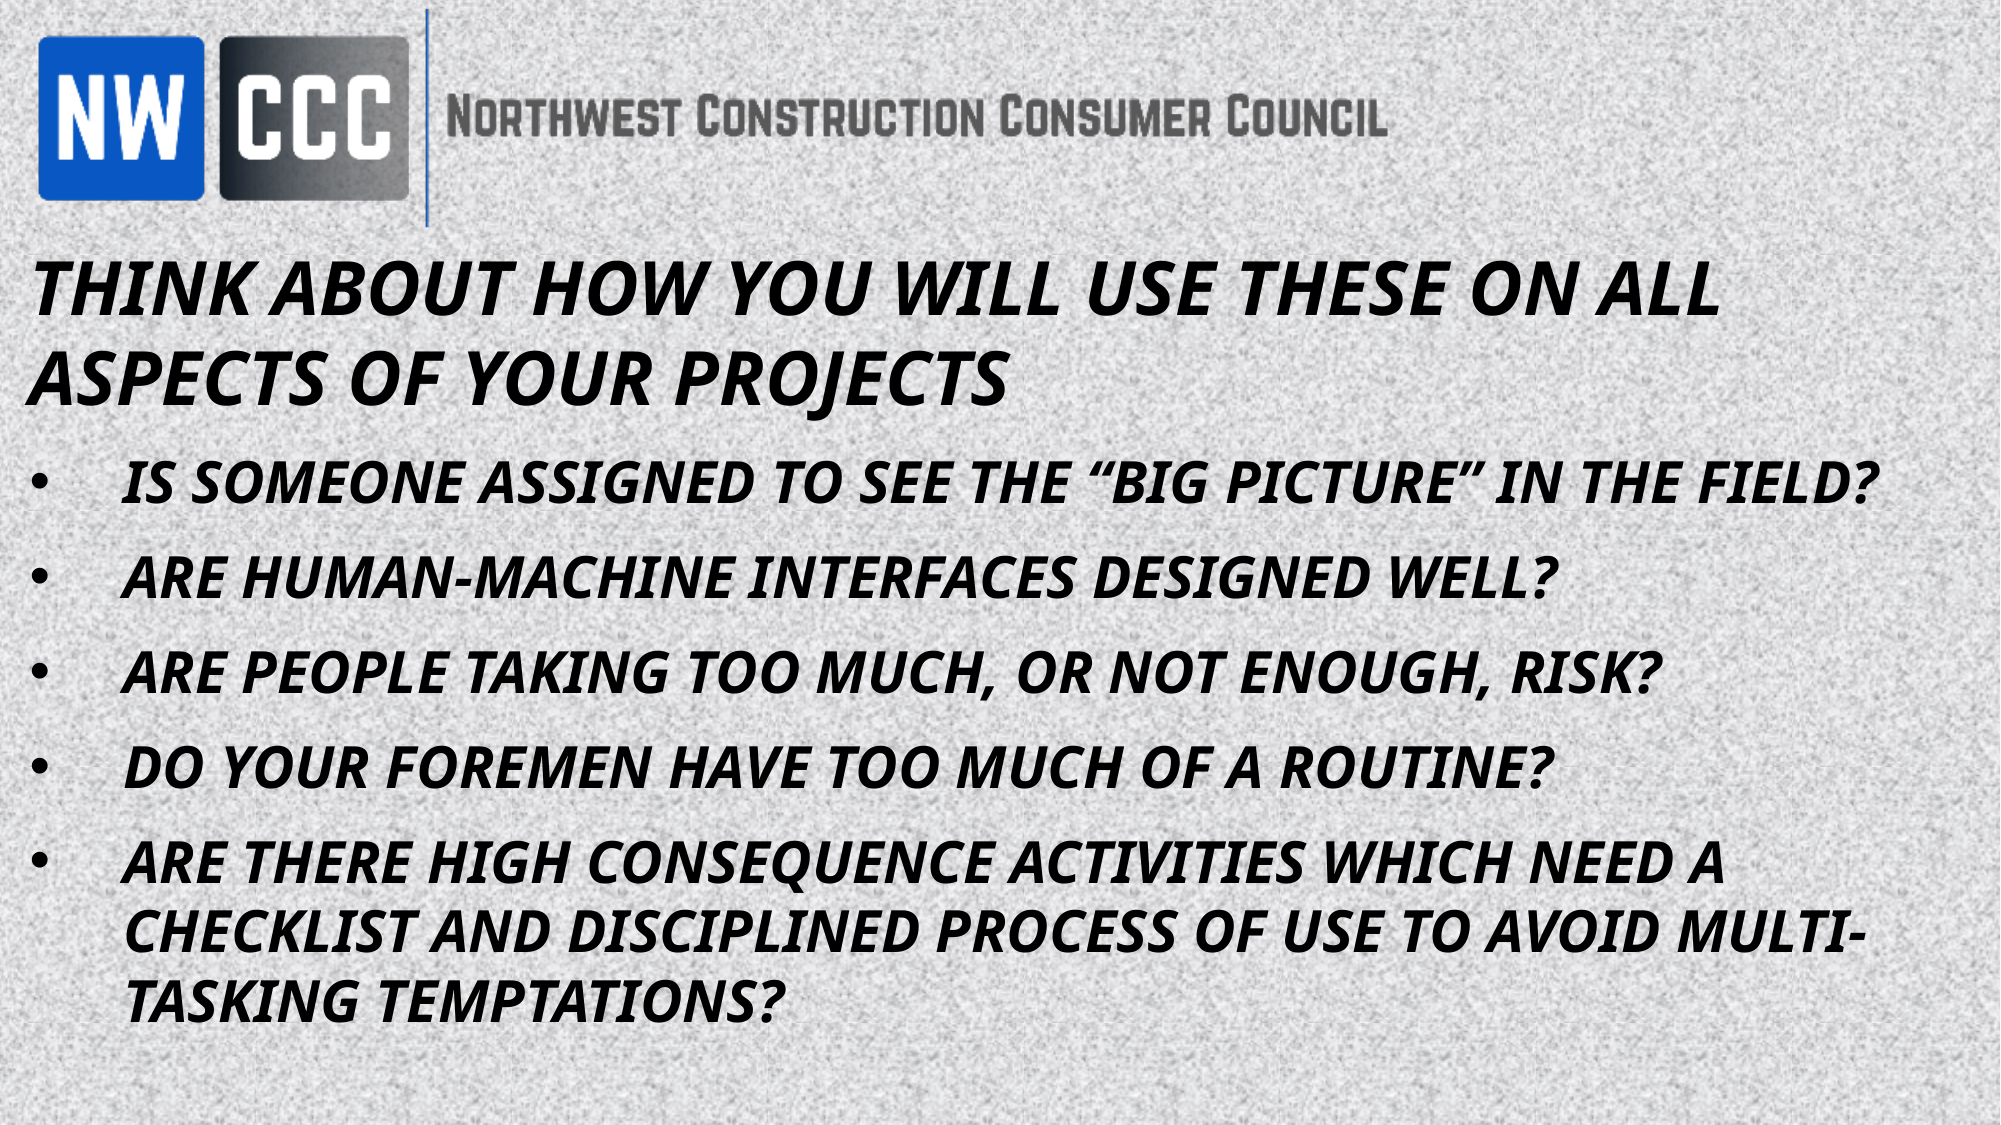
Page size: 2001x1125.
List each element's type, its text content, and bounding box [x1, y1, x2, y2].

picture [0, 0, 1436, 251]
text_box Think about how you will use these on all aspects of your projects Is someone assigned to see the “big picture” in the field? Are human-machine interfaces designed well? Are people taking too much, or not enough, risk? Do your foremen have too much of a routine? Are there high consequence activities which need a checklist and disciplined process of use to avoid multi-tasking temptations? [14, 232, 1980, 1094]
